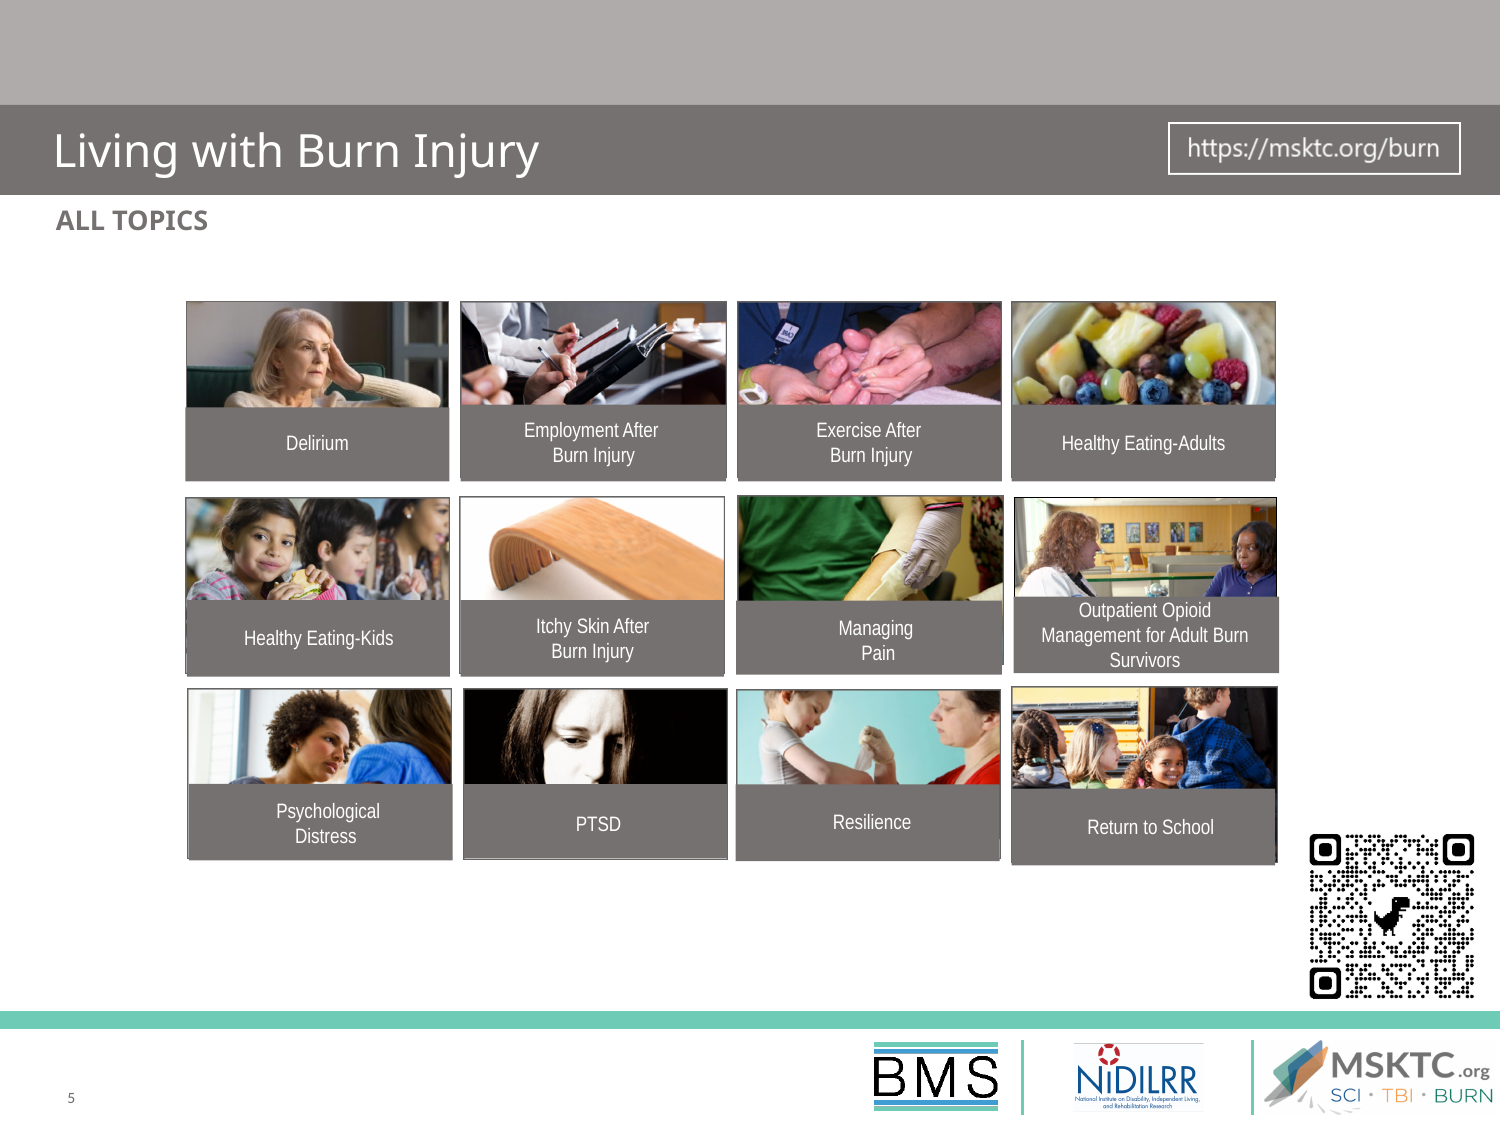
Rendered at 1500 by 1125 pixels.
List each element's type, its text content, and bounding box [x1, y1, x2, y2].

picture [463, 688, 728, 860]
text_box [185, 497, 451, 677]
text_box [459, 496, 725, 677]
picture [874, 1042, 998, 1111]
text_box Managing Pain [744, 607, 1012, 672]
picture [1304, 830, 1478, 1003]
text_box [1011, 301, 1276, 482]
picture [737, 495, 1004, 665]
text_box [735, 689, 1004, 862]
text_box [736, 600, 1002, 675]
picture [187, 688, 452, 859]
text_box ALL TOPICS [41, 196, 262, 244]
picture [1073, 1043, 1204, 1112]
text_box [737, 301, 1004, 482]
picture [1014, 497, 1277, 667]
slide_number 5 [56, 1088, 76, 1107]
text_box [184, 301, 450, 482]
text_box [460, 301, 727, 482]
text_box Psychological Distress [452, 790, 461, 856]
text_box Outpatient Opioid Management for Adult Burn Survivors [1012, 589, 1278, 680]
title Living with Burn Injury [0, 104, 1500, 195]
picture [1168, 122, 1461, 177]
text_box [1011, 686, 1283, 866]
picture [1264, 1040, 1495, 1115]
